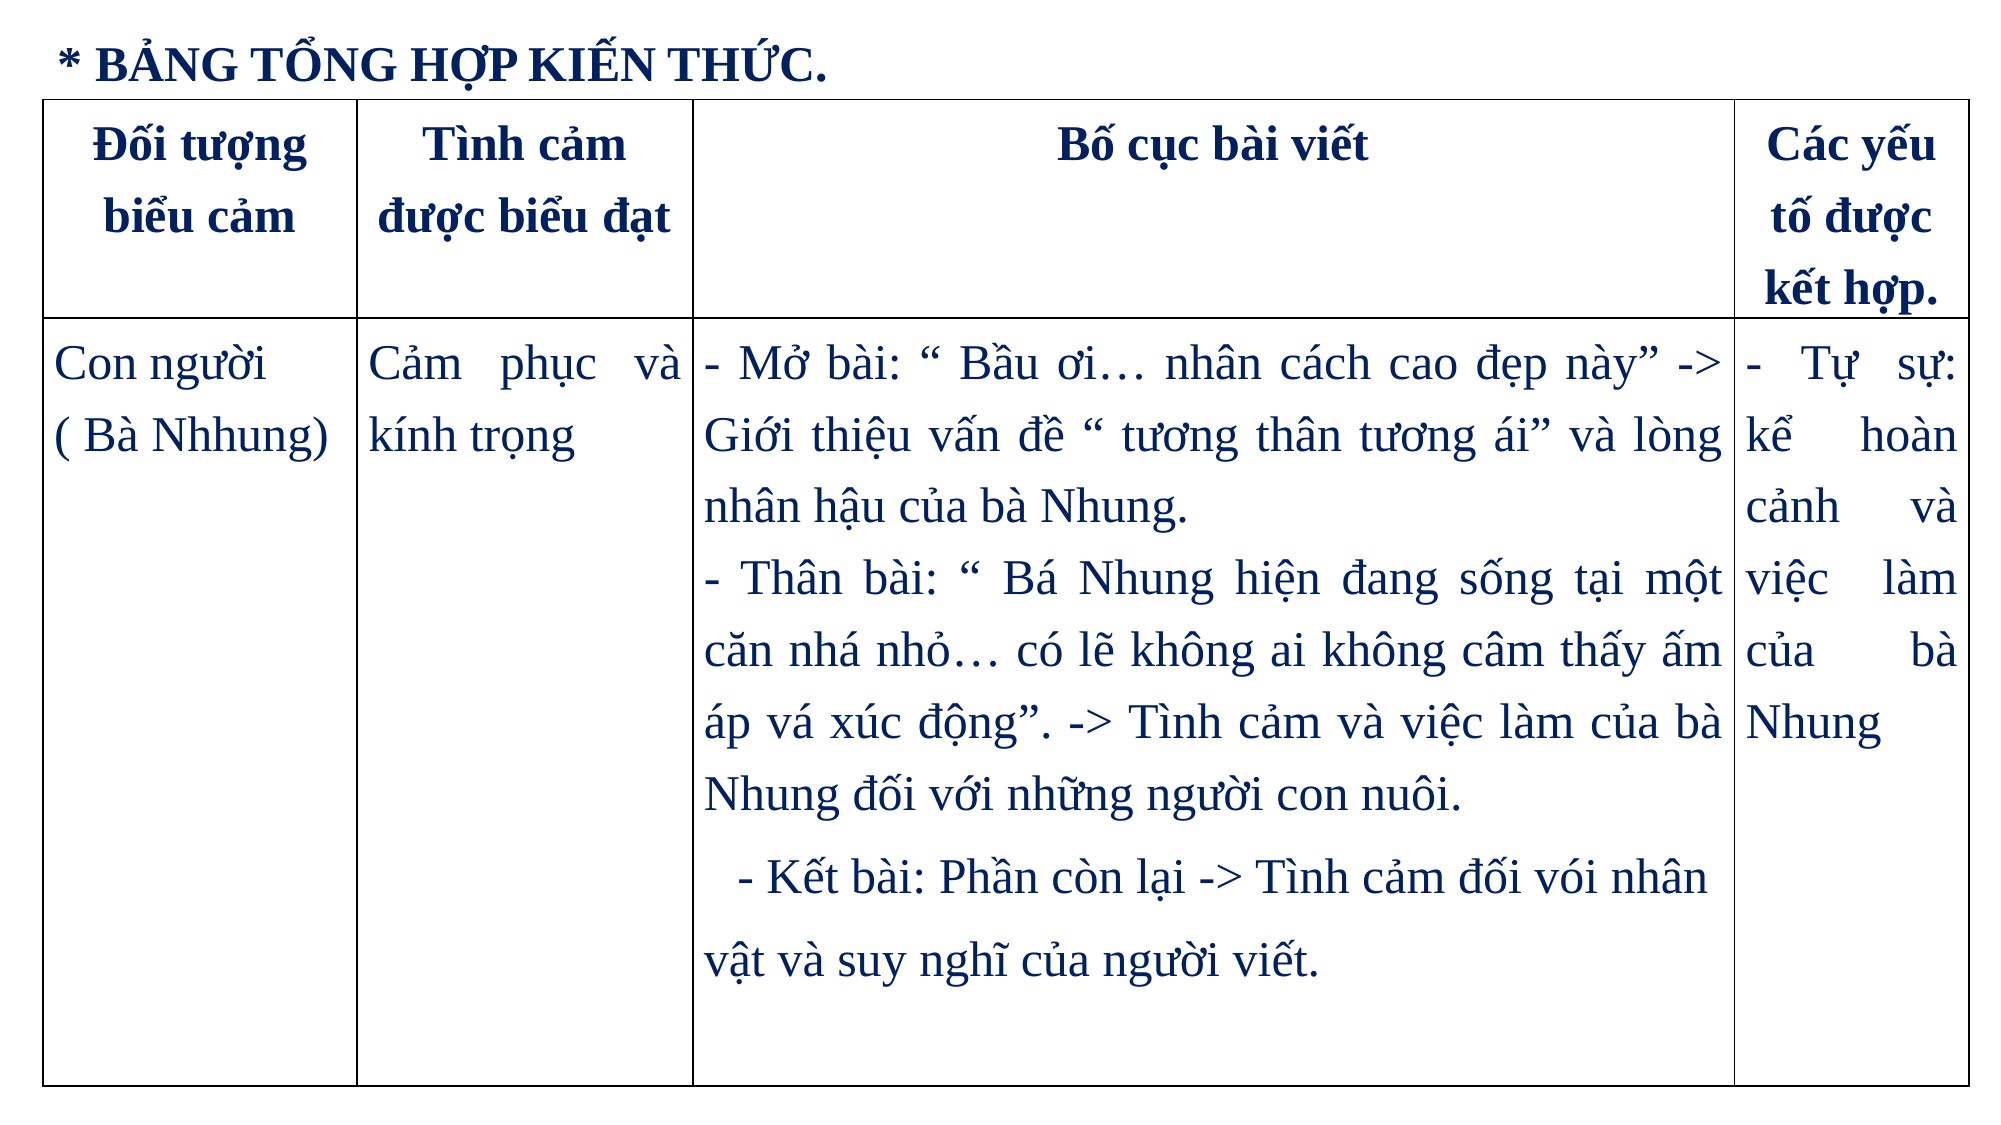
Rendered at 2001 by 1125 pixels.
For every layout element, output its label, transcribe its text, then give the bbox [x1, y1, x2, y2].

table_cell - Tự sự: kể hoàn cảnh và việc làm của bà Nhung [1735, 319, 1968, 1085]
table_header Các yếu tố được kết hợp. [1735, 100, 1968, 317]
table_cell Con người ( Bà Nhhung) [44, 319, 356, 1085]
text_box * BẢNG TỔNG HỢP KIẾN THỨC. [42, 23, 848, 99]
table_cell - Mở bài: “ Bầu ơi… nhân cách cao đẹp này” -> Giới thiệu vấn đề “ tương thân tương ái” và lòng nhân hậu của bà Nhung. - Thân bài: “ Bá Nhung hiện đang sống tại một căn nhá nhỏ… có lẽ không ai không câm thấy ấm áp vá xúc động”. -> Tình cảm và việc làm của bà Nhung đối với những người con nuôi. - Kết bài: Phần còn lại -> Tình cảm đối vói nhân vật và suy nghĩ của người viết. [694, 319, 1734, 1085]
table_header Tình cảm được biểu đạt [358, 100, 692, 317]
table_cell Cảm phục và kính trọng [358, 319, 692, 1085]
table_header Đối tượng biểu cảm [44, 100, 356, 317]
table_header Bố cục bài viết [694, 100, 1734, 317]
